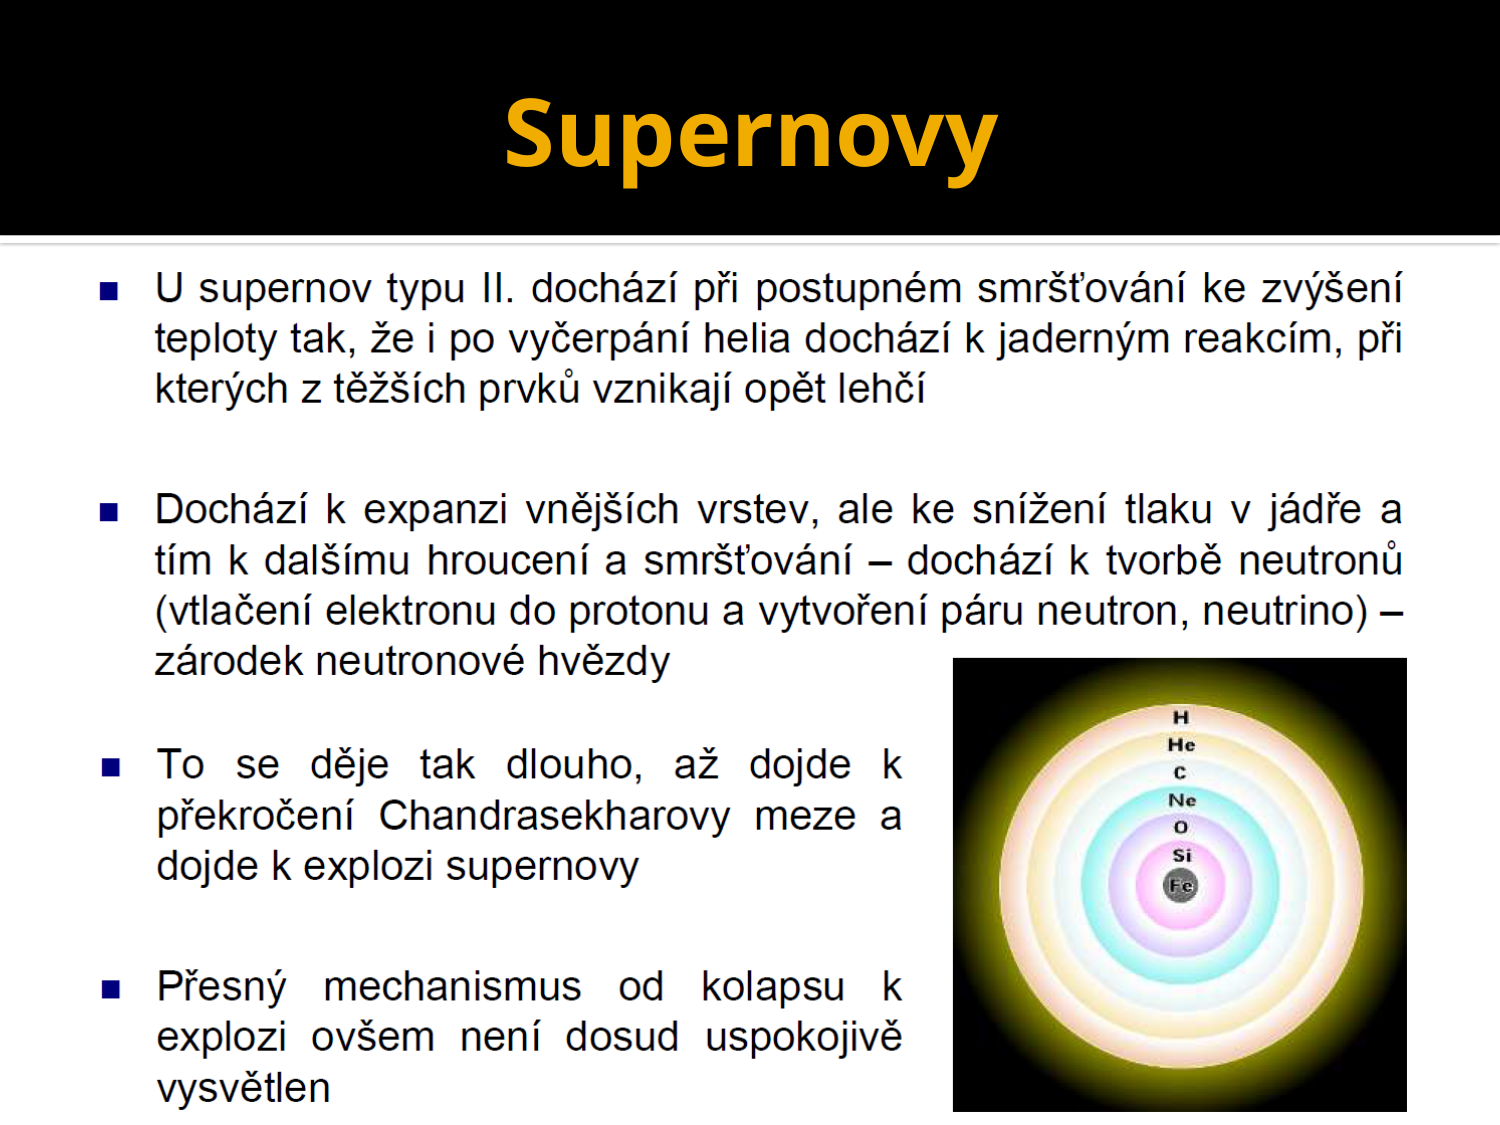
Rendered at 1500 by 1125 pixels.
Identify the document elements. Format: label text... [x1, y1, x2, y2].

picture [88, 255, 1414, 1118]
title Supernovy [0, 25, 1495, 232]
